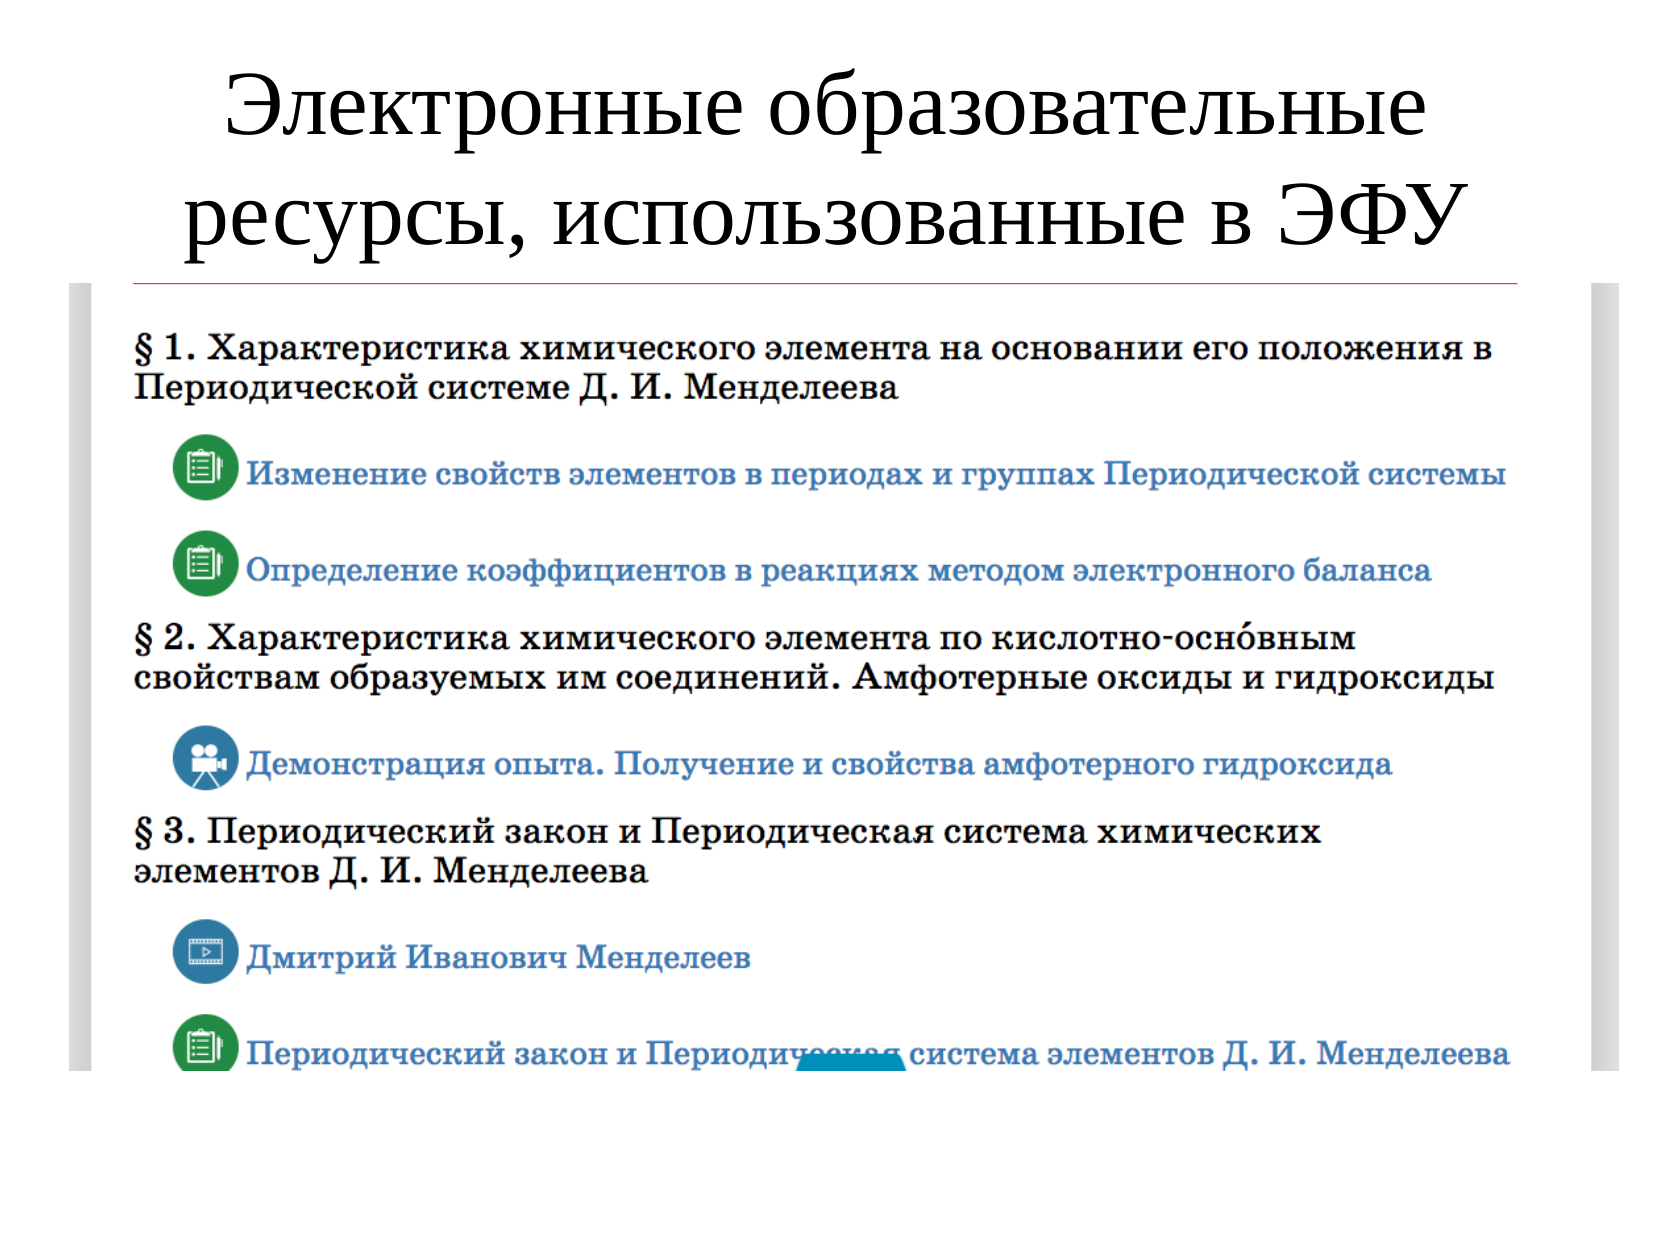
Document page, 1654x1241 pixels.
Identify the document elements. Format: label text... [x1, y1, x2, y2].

picture [69, 283, 1619, 1071]
text_box Электронные образовательные ресурсы, использованные в ЭФУ [82, 49, 1571, 257]
